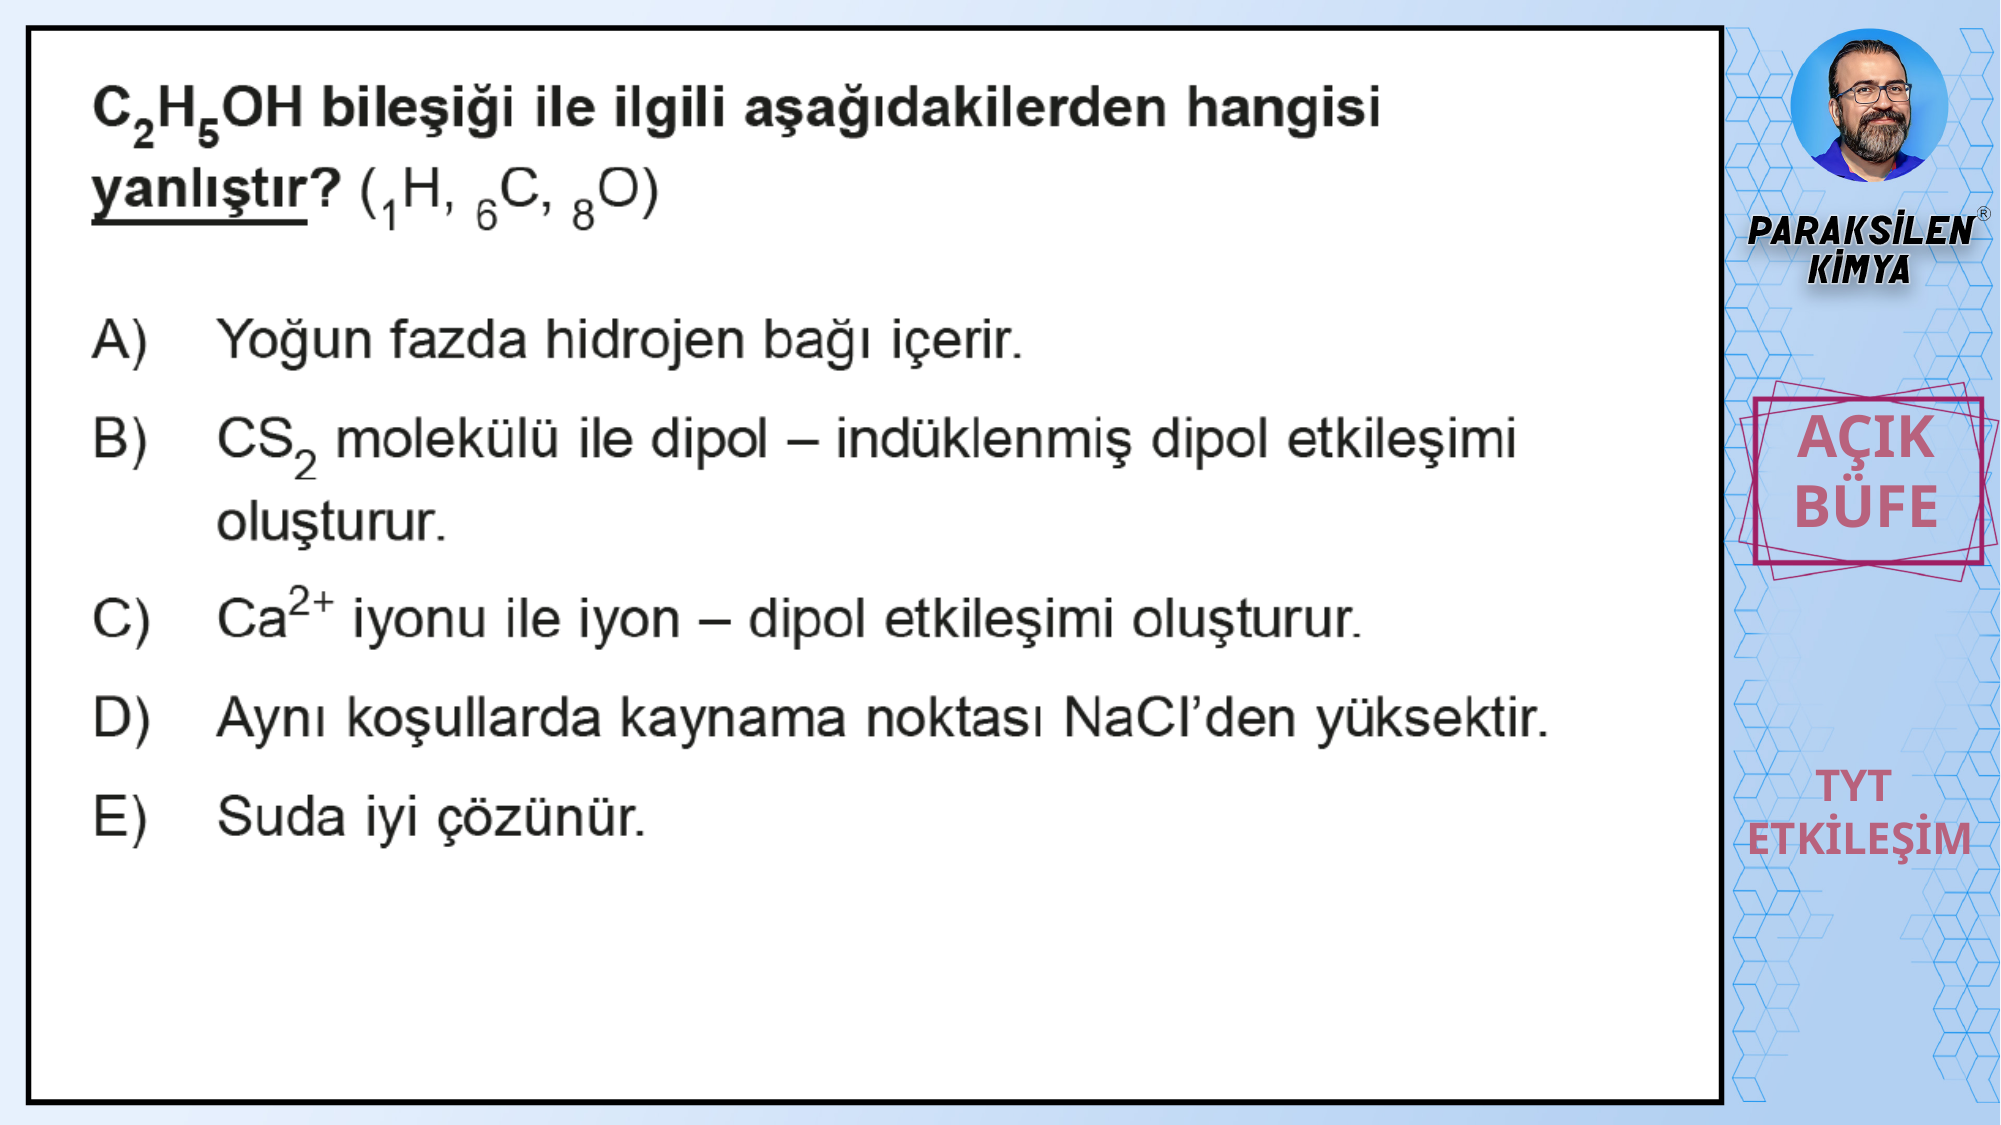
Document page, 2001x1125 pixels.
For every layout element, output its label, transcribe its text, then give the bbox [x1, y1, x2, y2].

text_box AÇIK BÜFE [1755, 392, 1977, 547]
picture [0, 0, 2001, 1125]
text_box TYT ETKİLEŞİM [1719, 750, 2000, 871]
